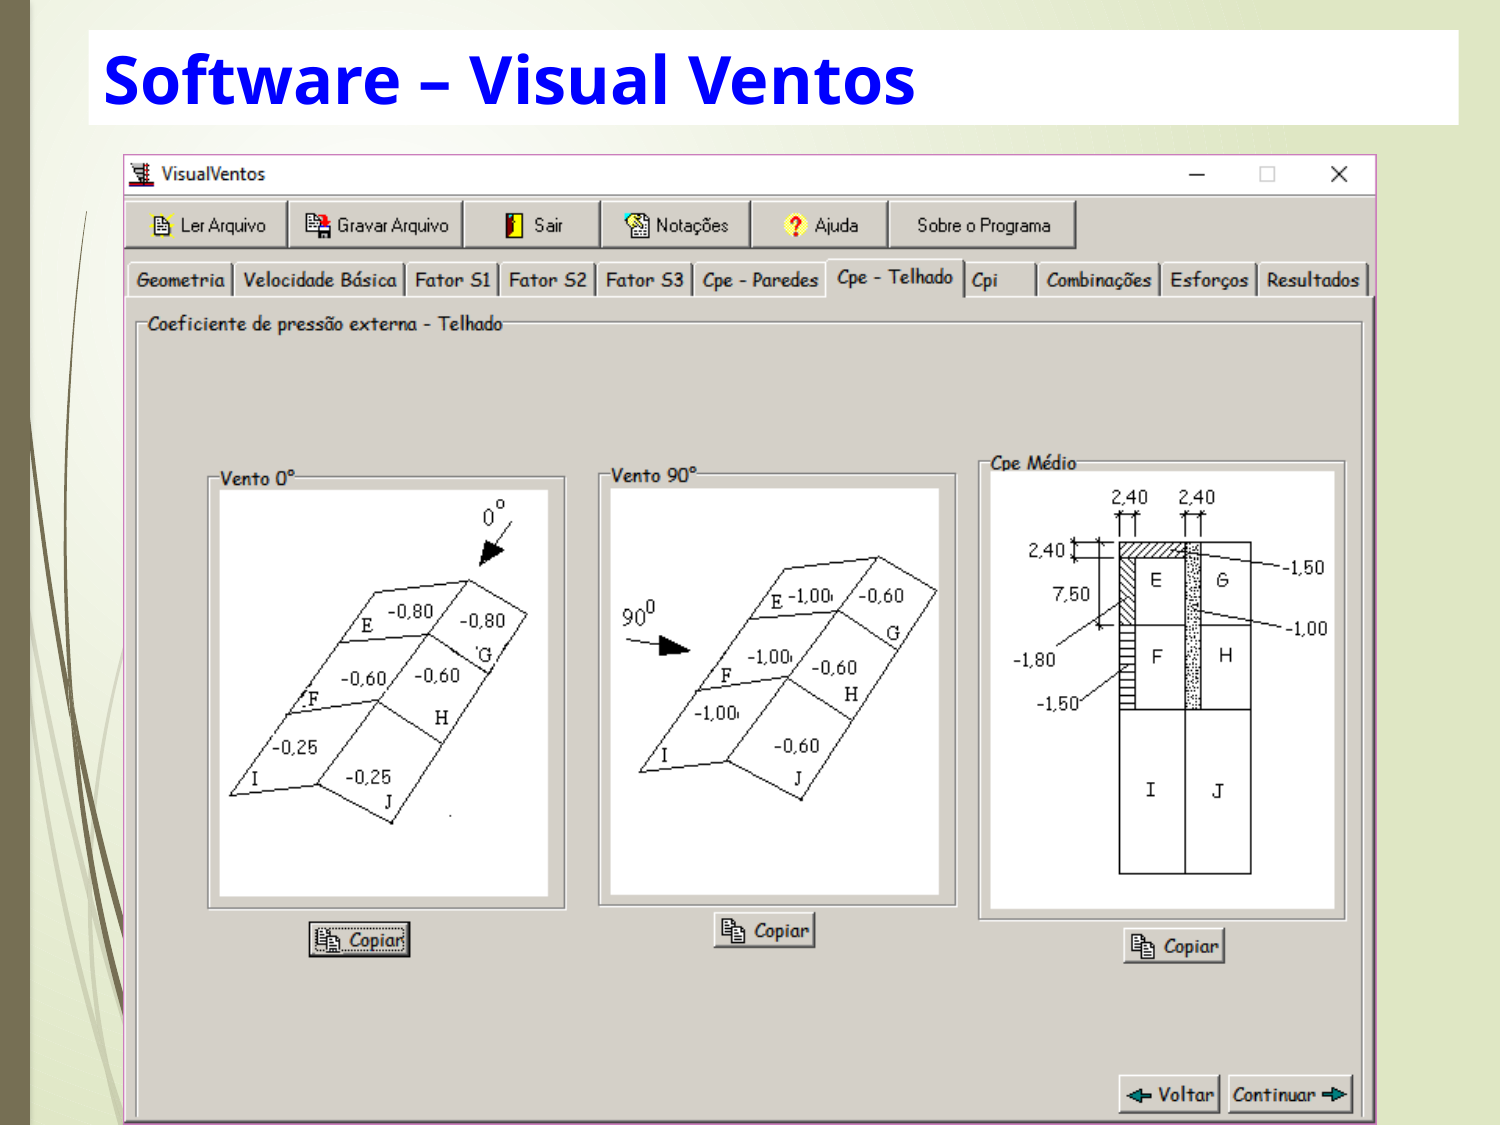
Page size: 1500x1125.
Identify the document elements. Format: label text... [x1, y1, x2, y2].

text_box [0, 1, 1500, 75]
text_box Software – Visual Ventos [88, 75, 1459, 124]
picture [123, 154, 1377, 1125]
